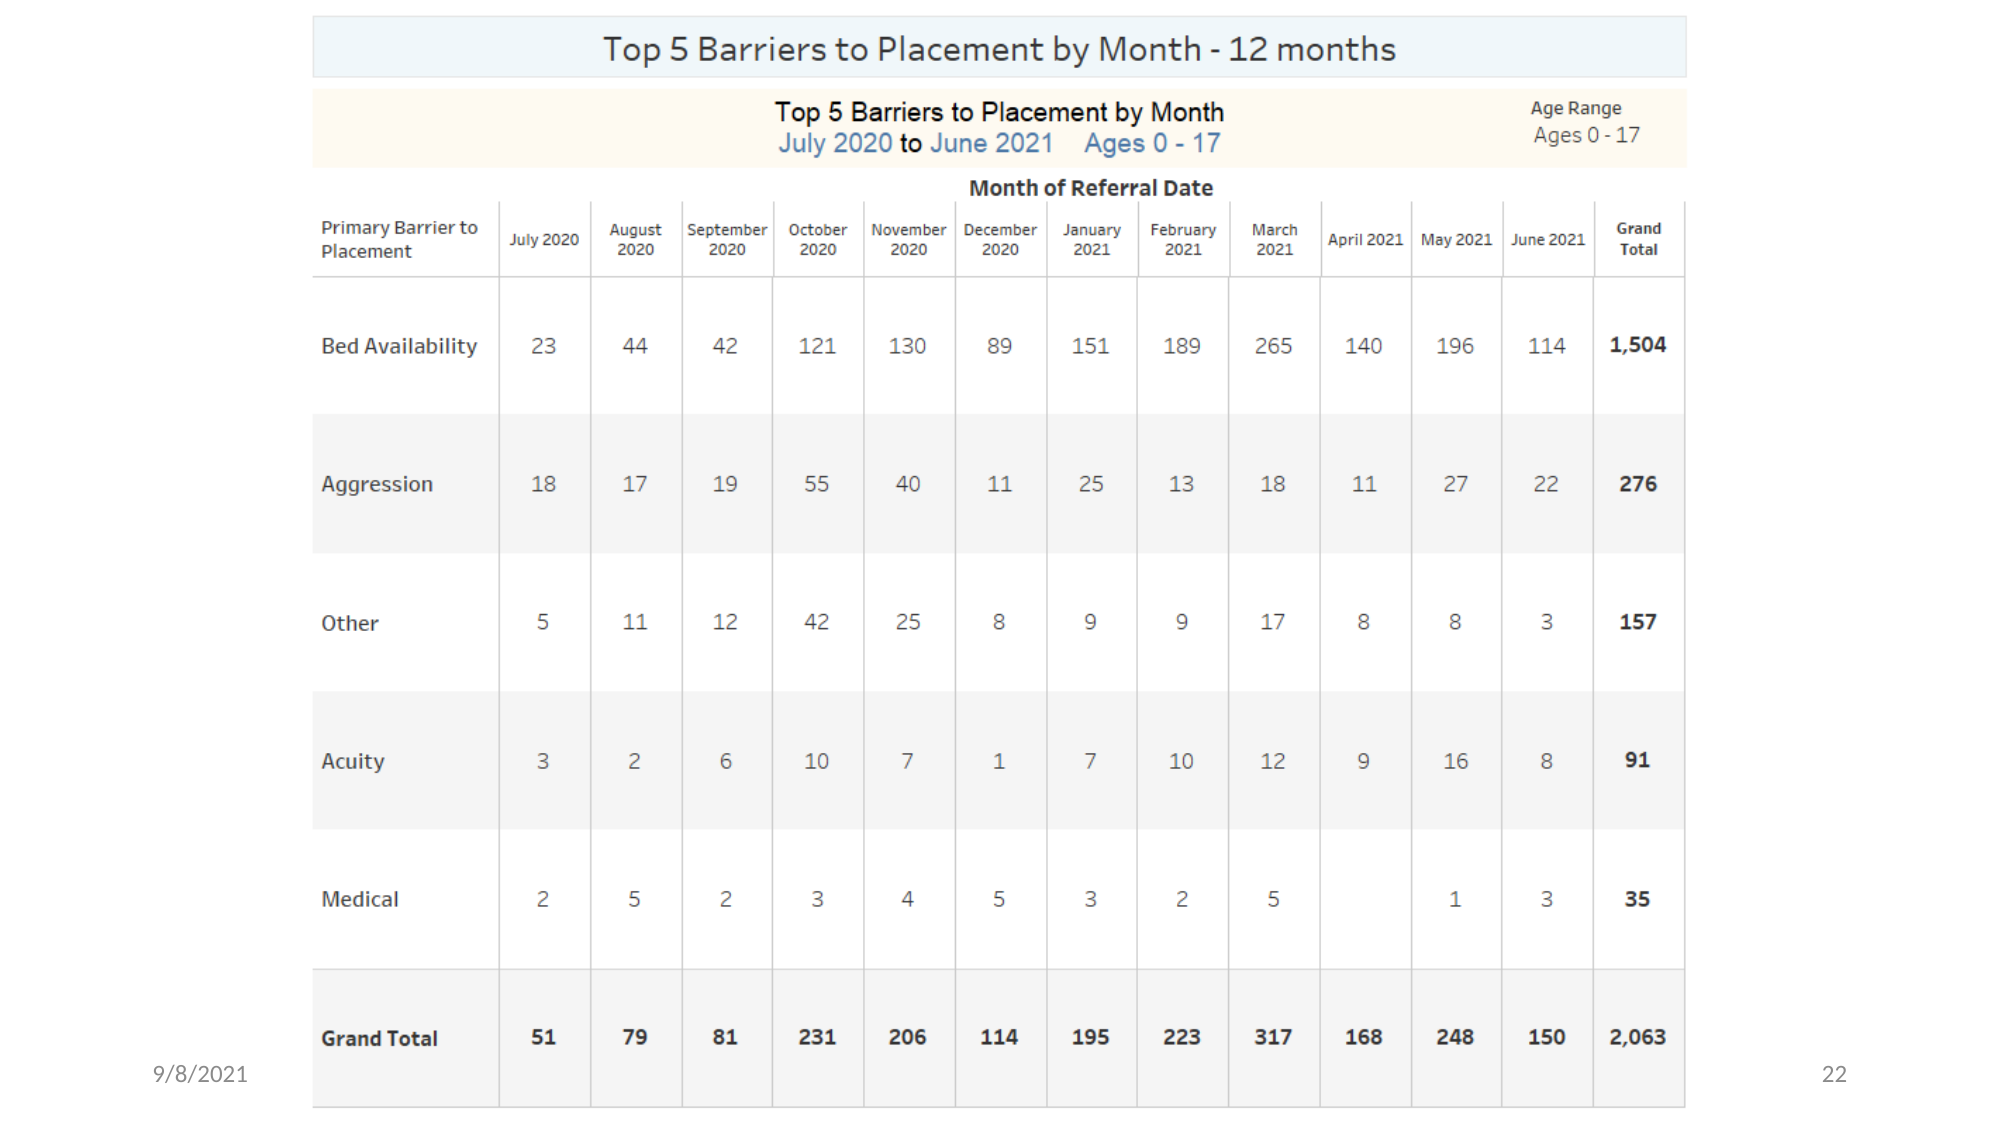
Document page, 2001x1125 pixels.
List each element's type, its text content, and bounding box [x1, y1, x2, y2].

slide_number 22 [1704, 1042, 1863, 1103]
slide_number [137, 1042, 296, 1103]
picture [296, 0, 1704, 1125]
